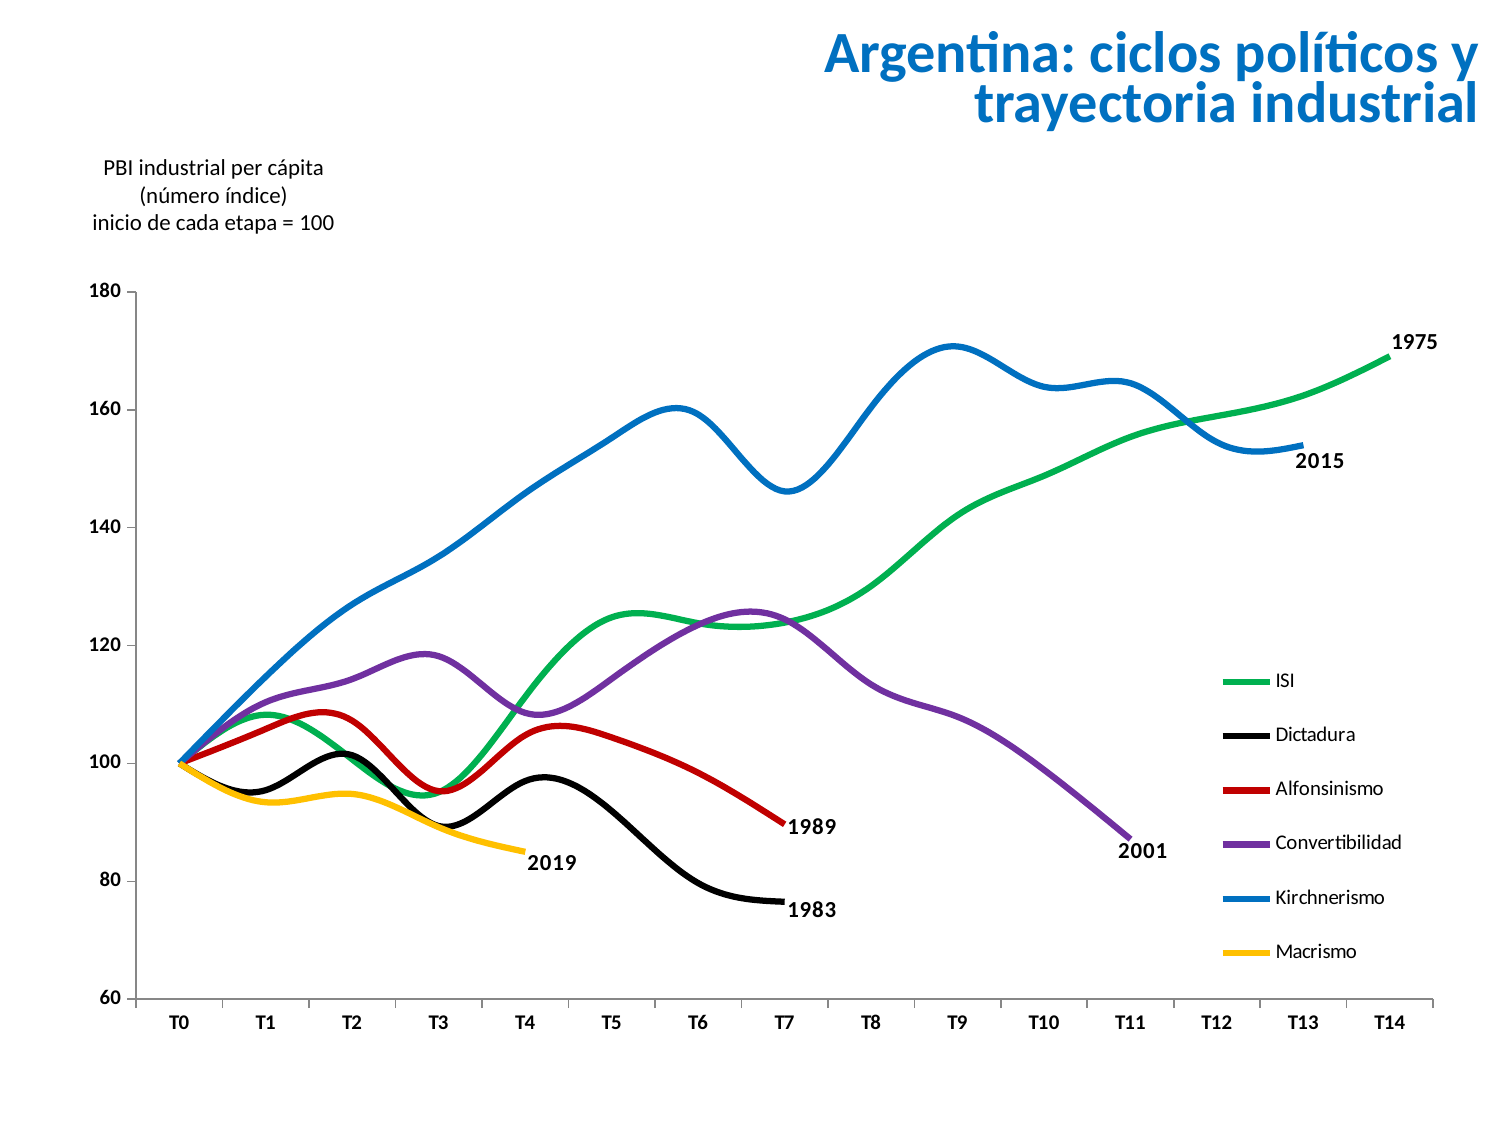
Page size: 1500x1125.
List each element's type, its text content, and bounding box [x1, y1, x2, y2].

chart [52, 255, 1471, 1083]
text_box Argentina: ciclos políticos y trayectoria industrial [495, 20, 1495, 149]
text_box PBI industrial per cápita (número índice) inicio de cada etapa = 100 [77, 145, 350, 243]
